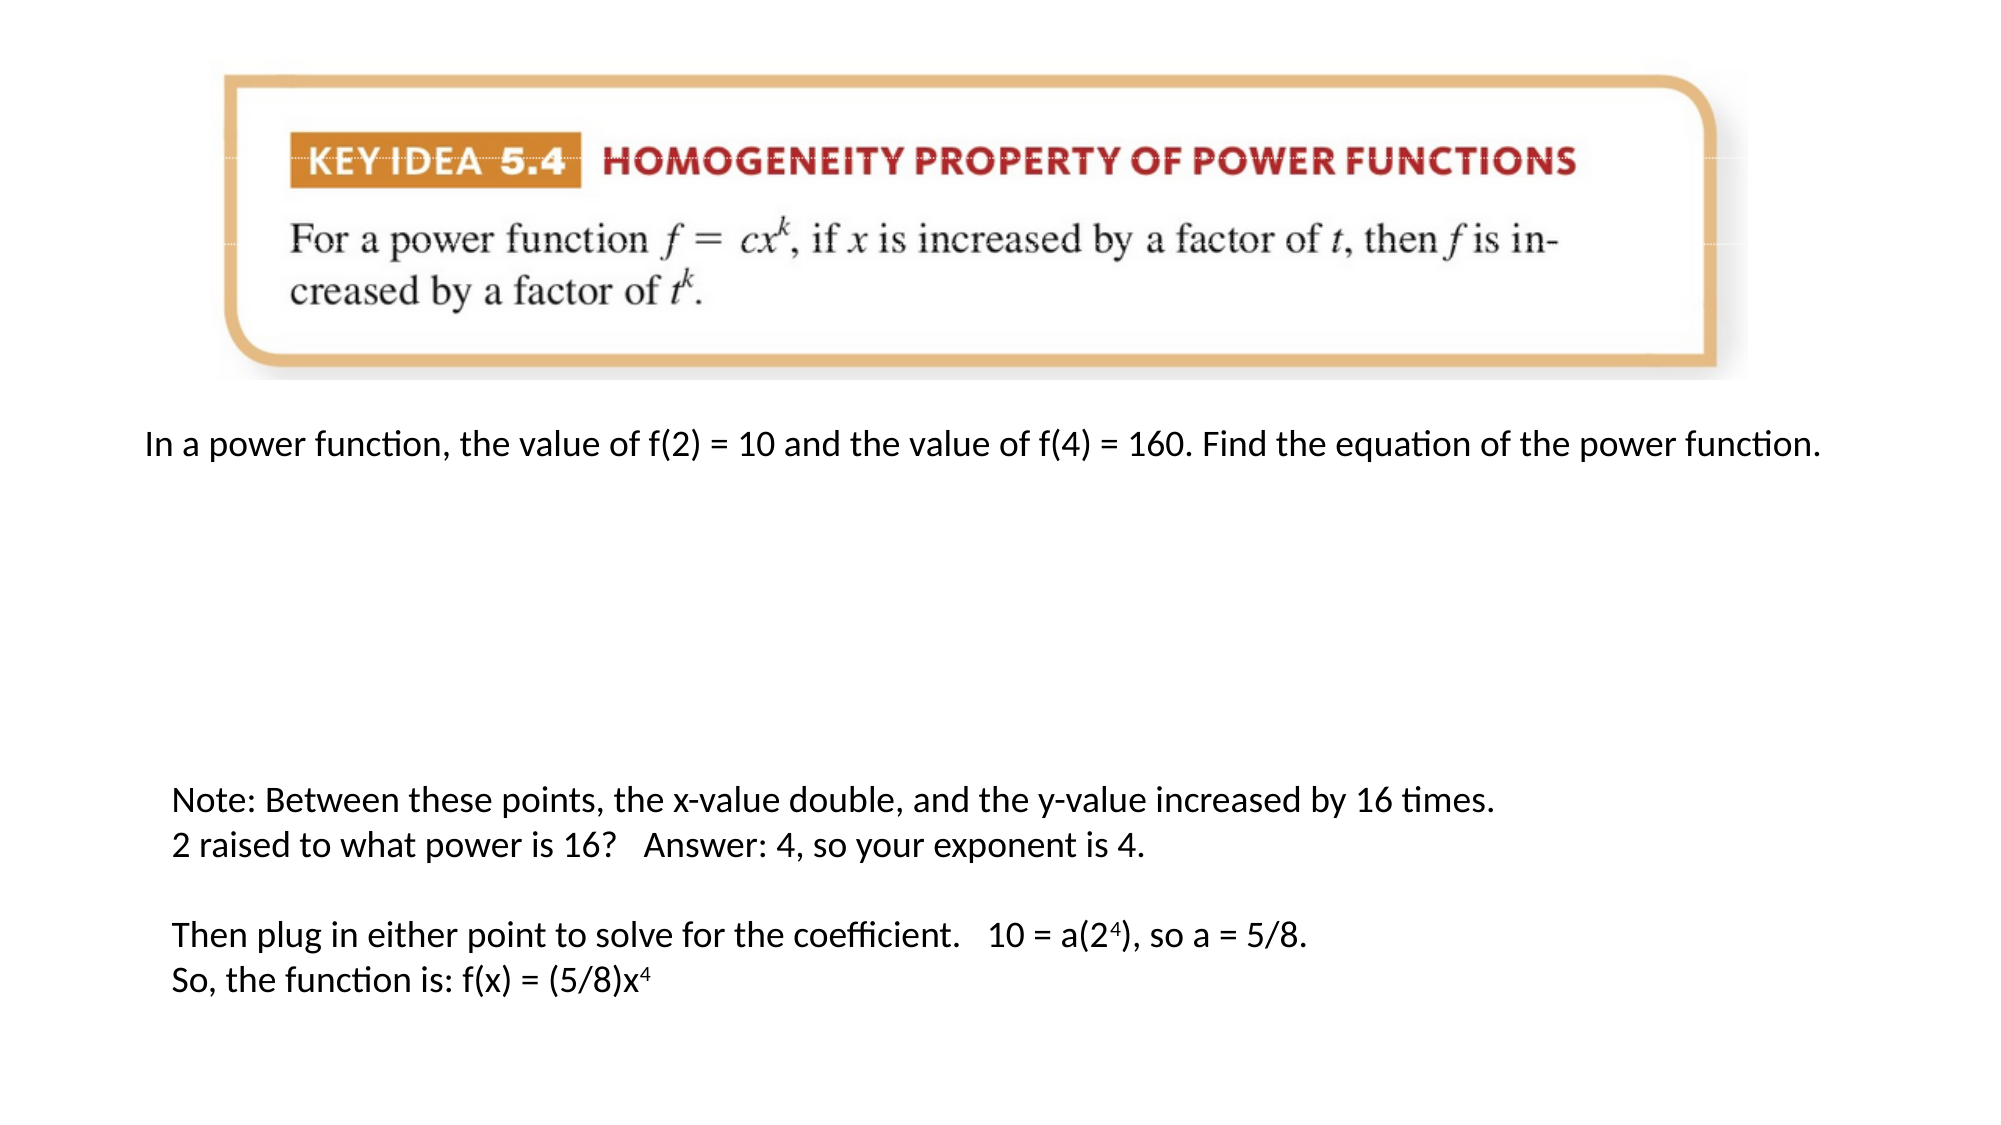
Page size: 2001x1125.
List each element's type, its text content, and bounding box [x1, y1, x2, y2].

text_box Note: Between these points, the x-value double, and the y-value increased by 16 times. 2 raised to what power is 16? Answer: 4, so your exponent is 4. Then plug in either point to solve for the coefficient. 10 = a(24), so a = 5/8. So, the function is: f(x) = (5/8)x4 [156, 768, 1800, 1053]
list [209, 51, 1748, 380]
text_box In a power function, the value of f(2) = 10 and the value of f(4) = 160. Find the equation of the power function. [129, 412, 1859, 472]
